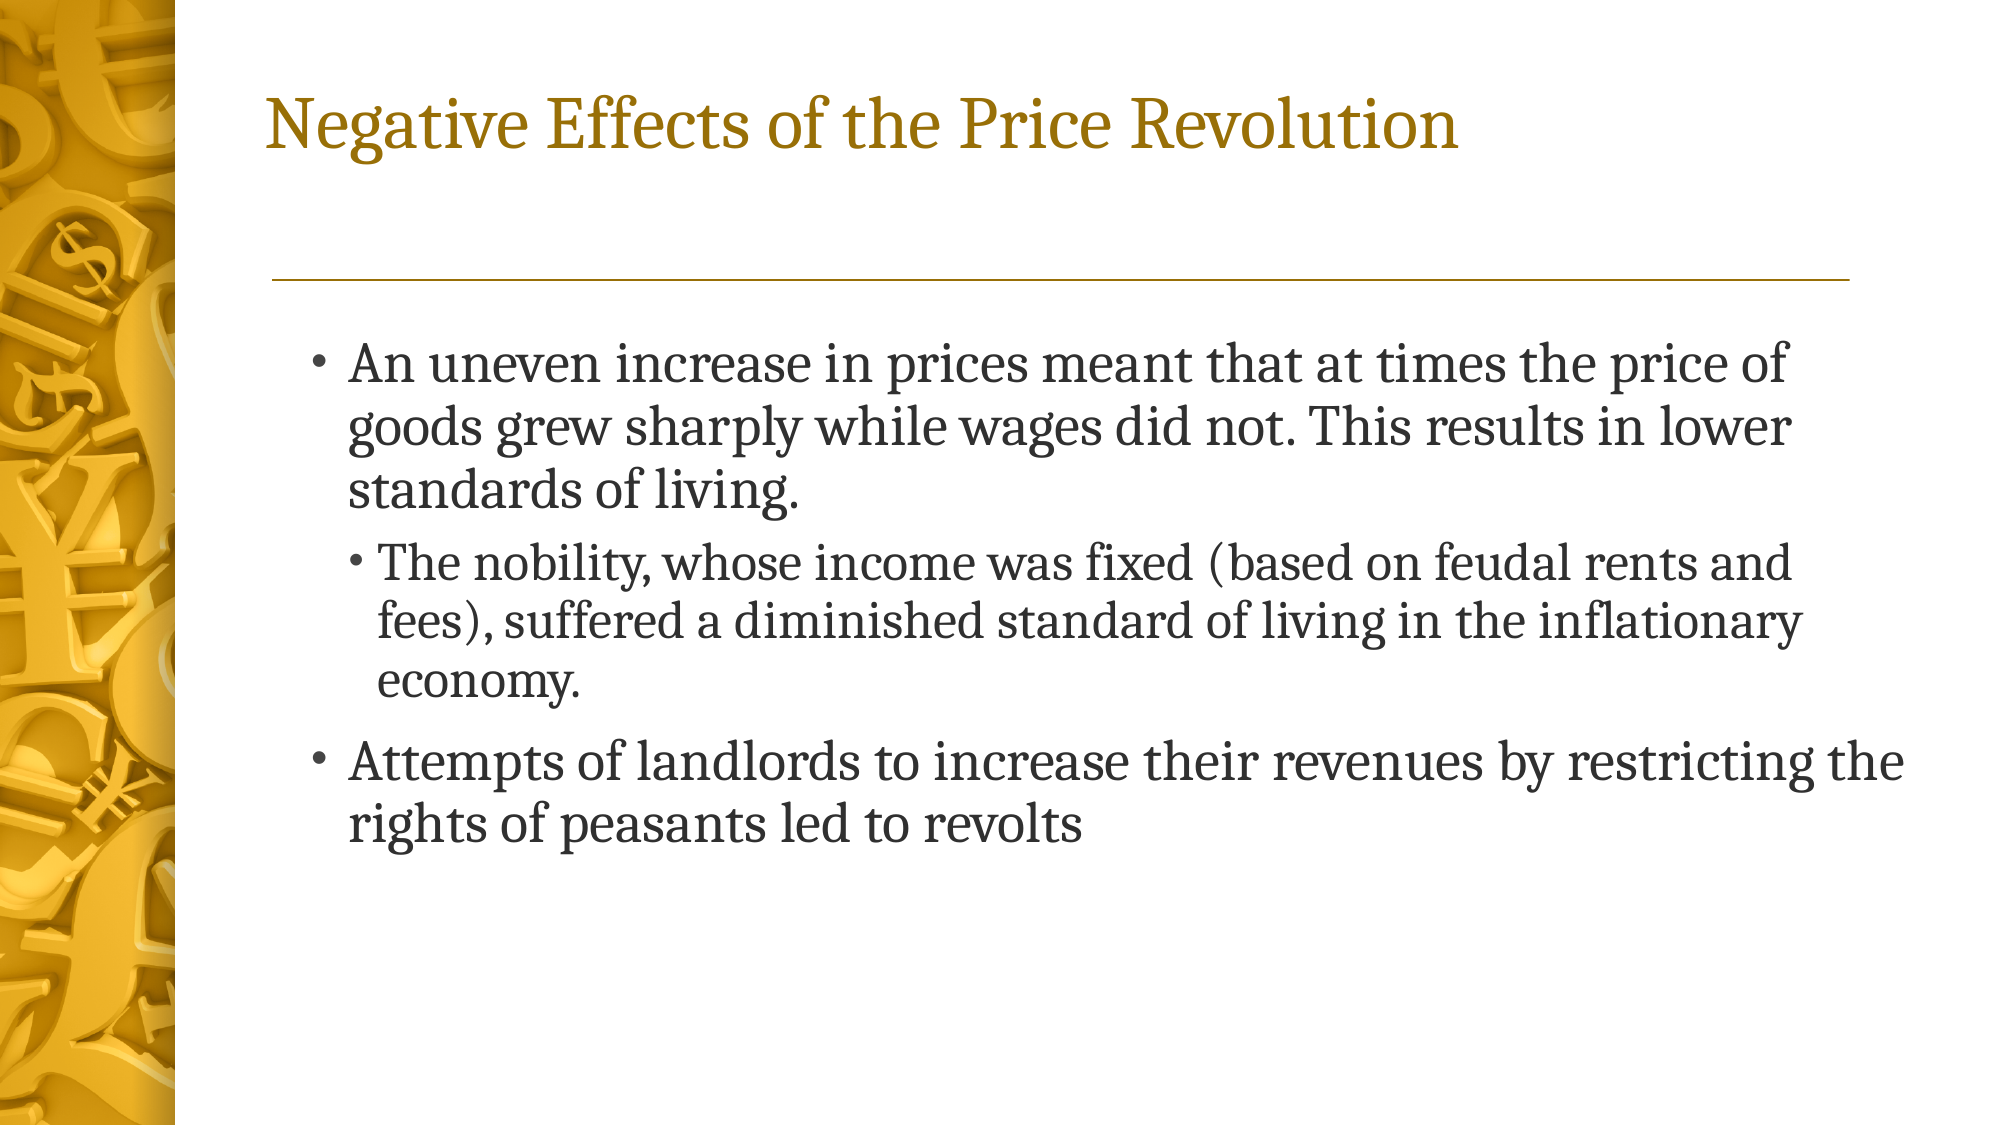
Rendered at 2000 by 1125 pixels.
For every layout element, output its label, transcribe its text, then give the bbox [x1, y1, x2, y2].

title Negative Effects of the Price Revolution [249, 62, 1863, 263]
list An uneven increase in prices meant that at times the price of goods grew sharply while wages did not. This results in lower standards of living. The nobility, whose income was fixed (based on feudal rents and fees), suffered a diminished standard of living in the inflationary economy. Attempts of landlords to increase their revenues by restricting the rights of peasants led to revolts [249, 324, 1925, 1012]
picture [0, 0, 175, 1125]
